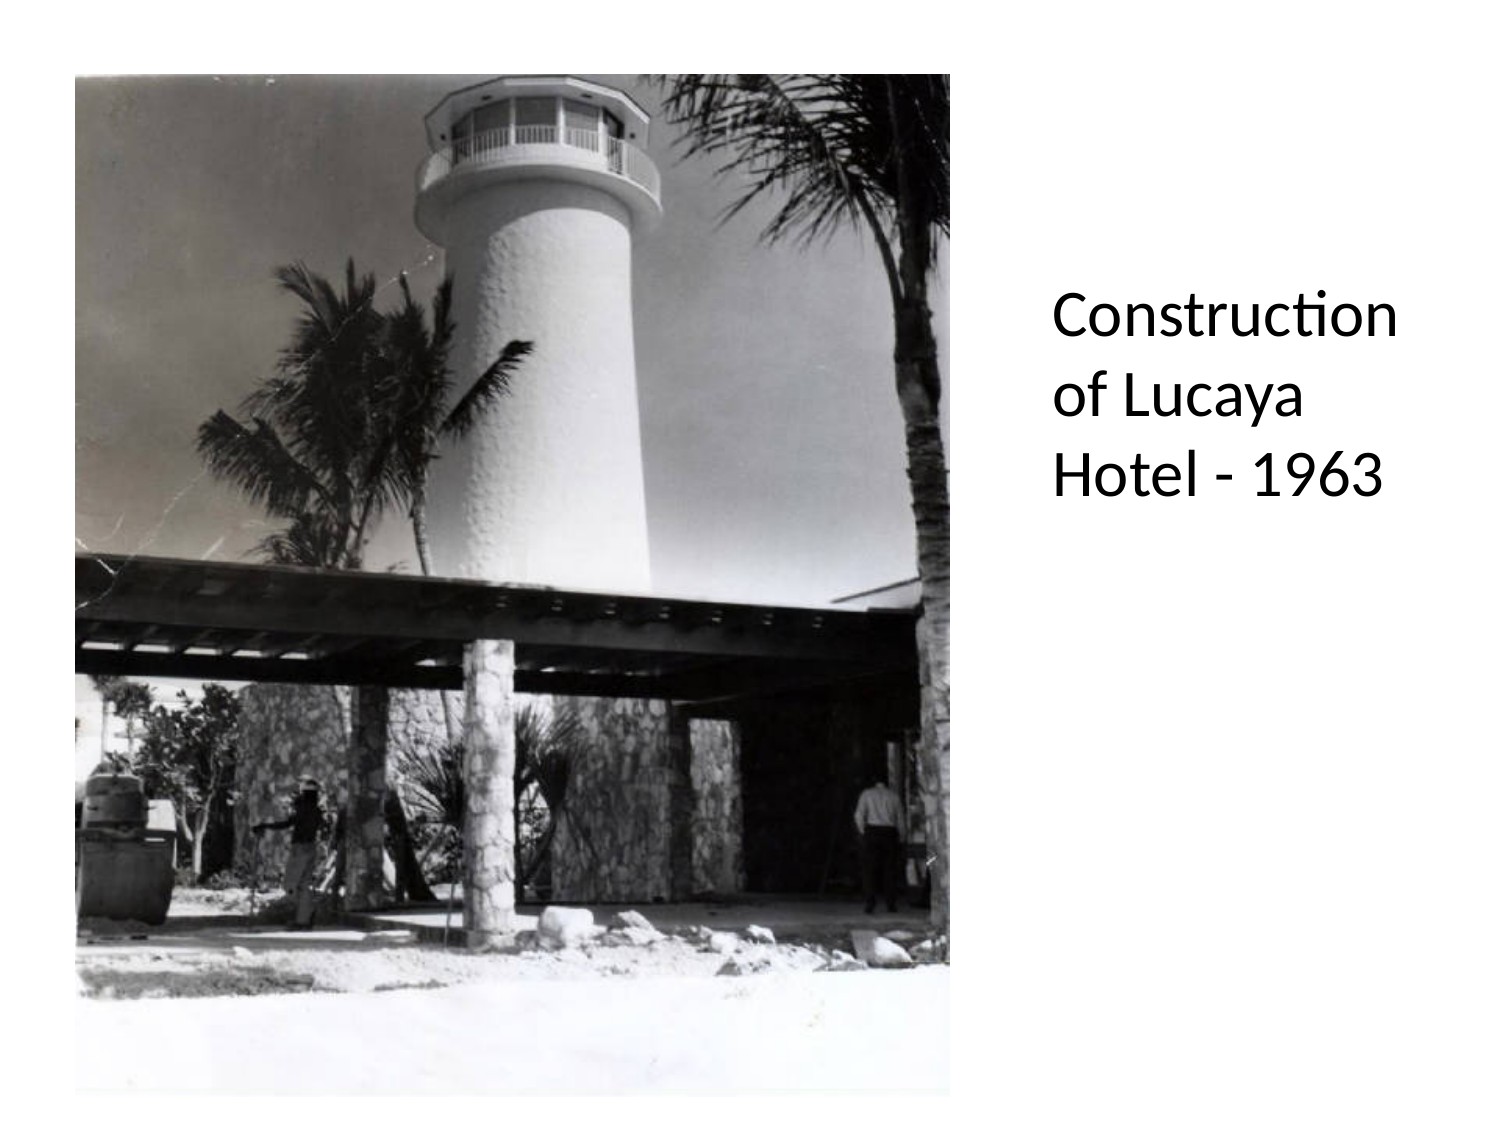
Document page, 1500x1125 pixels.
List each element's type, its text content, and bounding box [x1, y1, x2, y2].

list Construction of Lucaya Hotel - 1963 [1037, 262, 1425, 1005]
picture [74, 74, 951, 1098]
